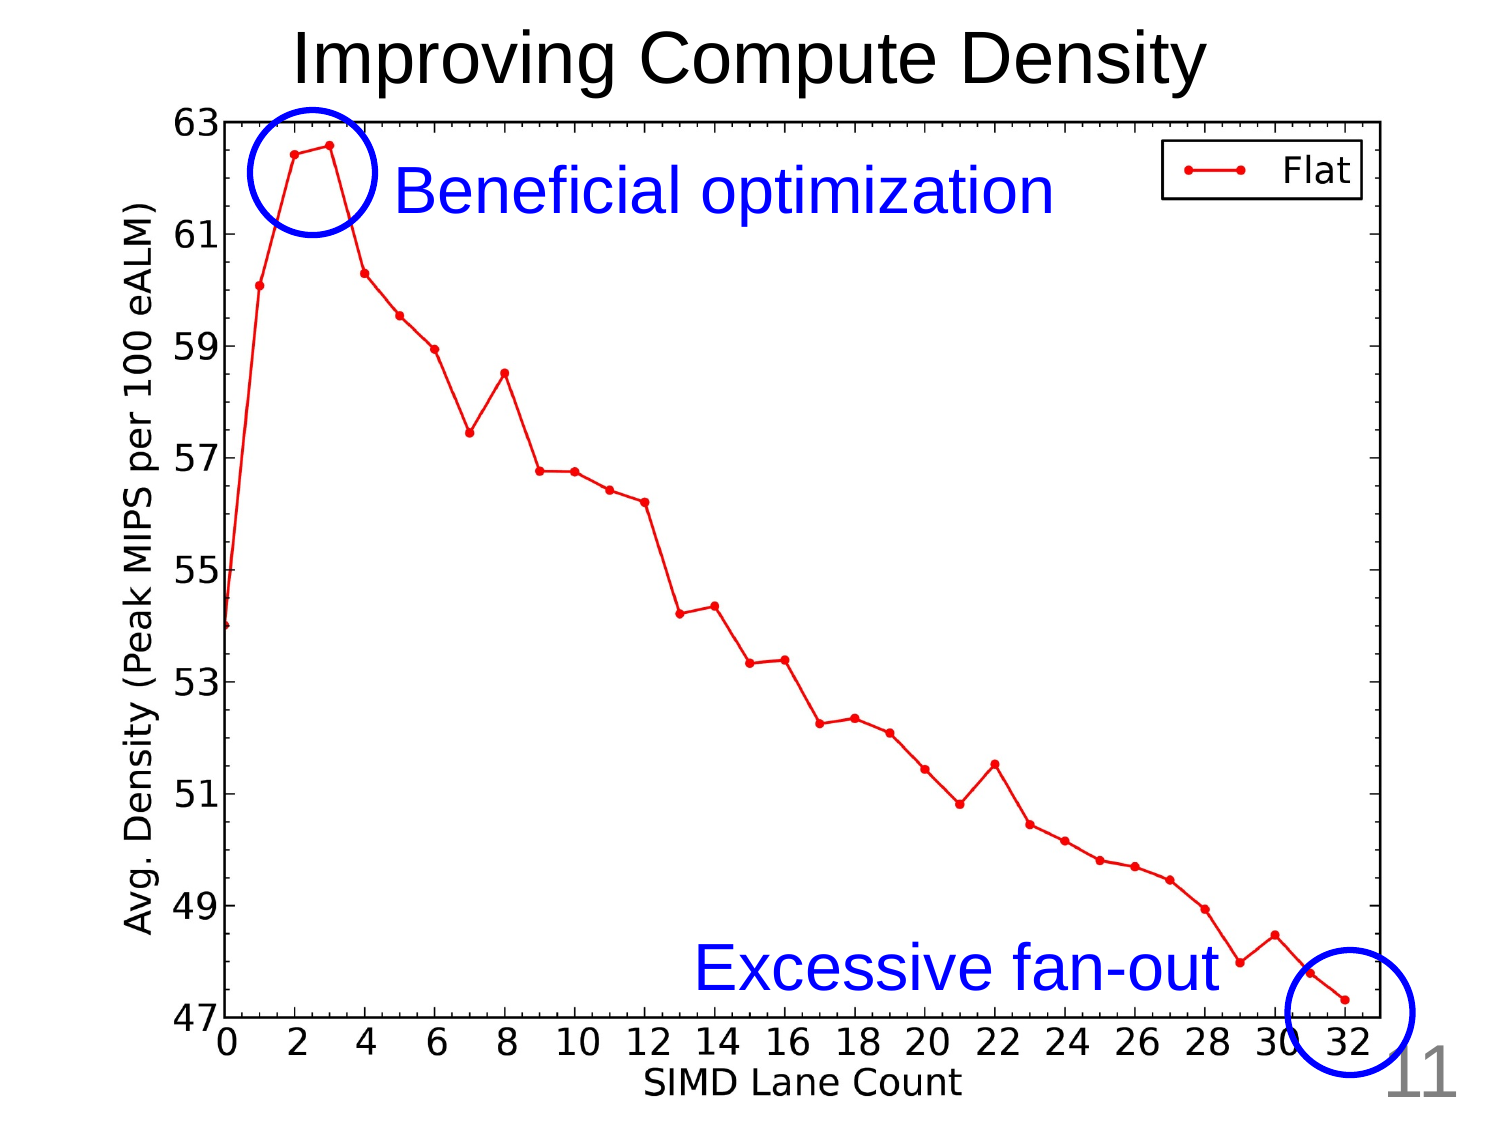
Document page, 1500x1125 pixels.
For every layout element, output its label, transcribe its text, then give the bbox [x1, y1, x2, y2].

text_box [676, 916, 1413, 1076]
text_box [249, 109, 1075, 236]
slide_number 11 [1393, 1037, 1475, 1098]
title Improving Compute Density [24, 1, 1475, 107]
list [111, 99, 1389, 1108]
